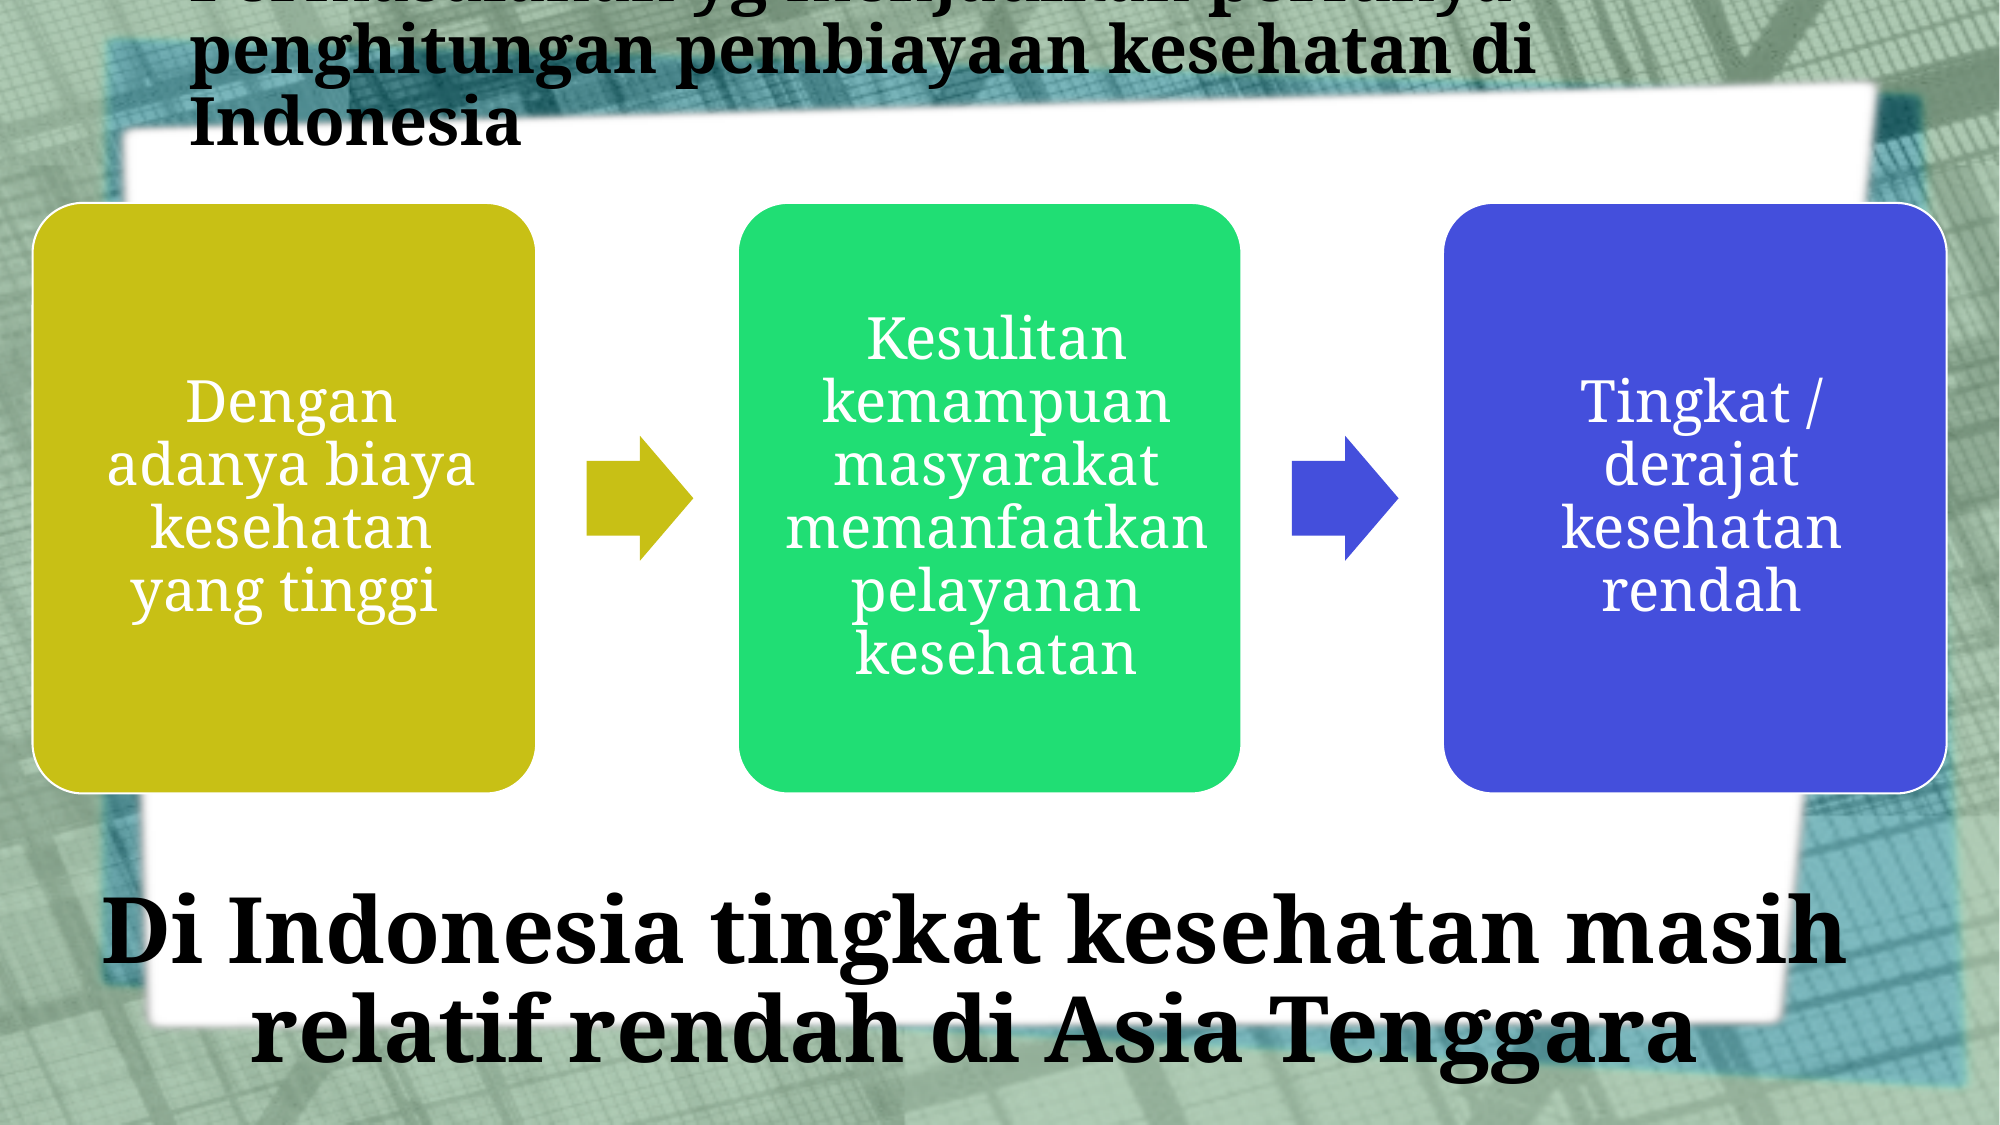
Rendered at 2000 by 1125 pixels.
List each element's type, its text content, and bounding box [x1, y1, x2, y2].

picture [0, 0, 2000, 1125]
title Permasalahan yg menjadikan perlunya penghitungan pembiayaan kesehatan di Indonesia [174, 0, 1750, 83]
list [30, 83, 1949, 913]
text_box Di Indonesia tingkat kesehatan masih relatif rendah di Asia Tenggara [30, 913, 1921, 1090]
